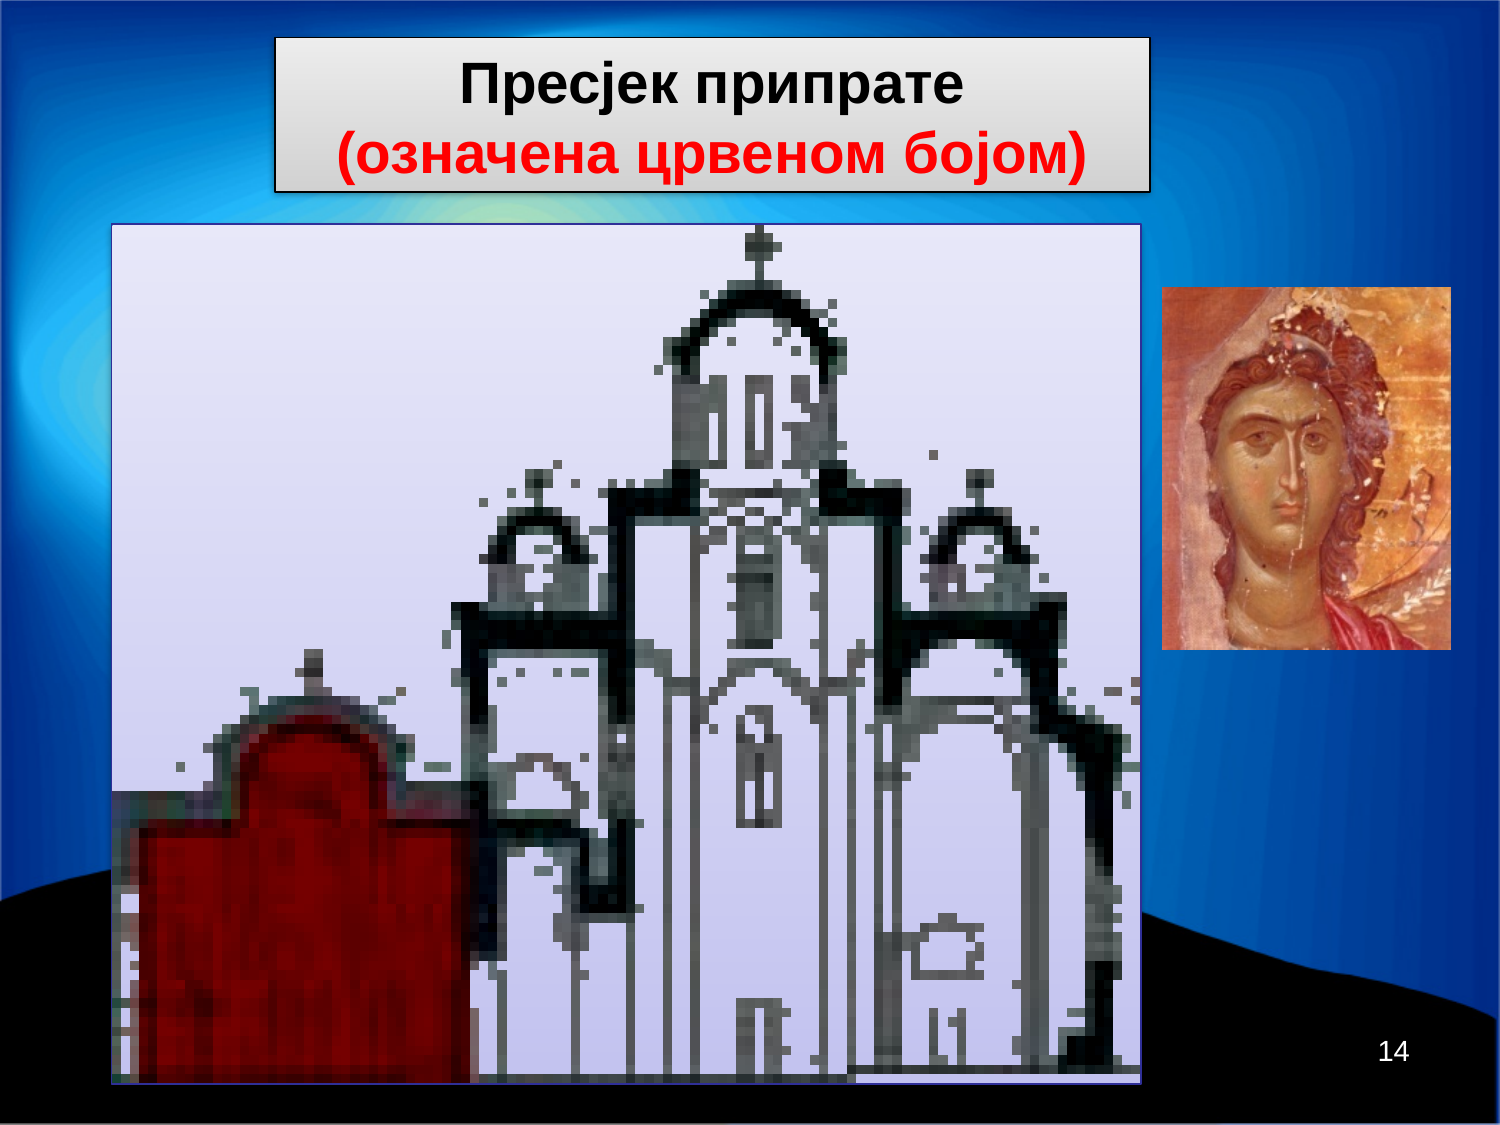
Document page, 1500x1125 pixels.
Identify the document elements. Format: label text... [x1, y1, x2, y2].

text_box Пресјек припрате (означена црвеном бојом) [274, 37, 1151, 193]
slide_number 14 [1074, 1024, 1426, 1103]
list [1162, 287, 1451, 651]
picture [0, 0, 1500, 1125]
